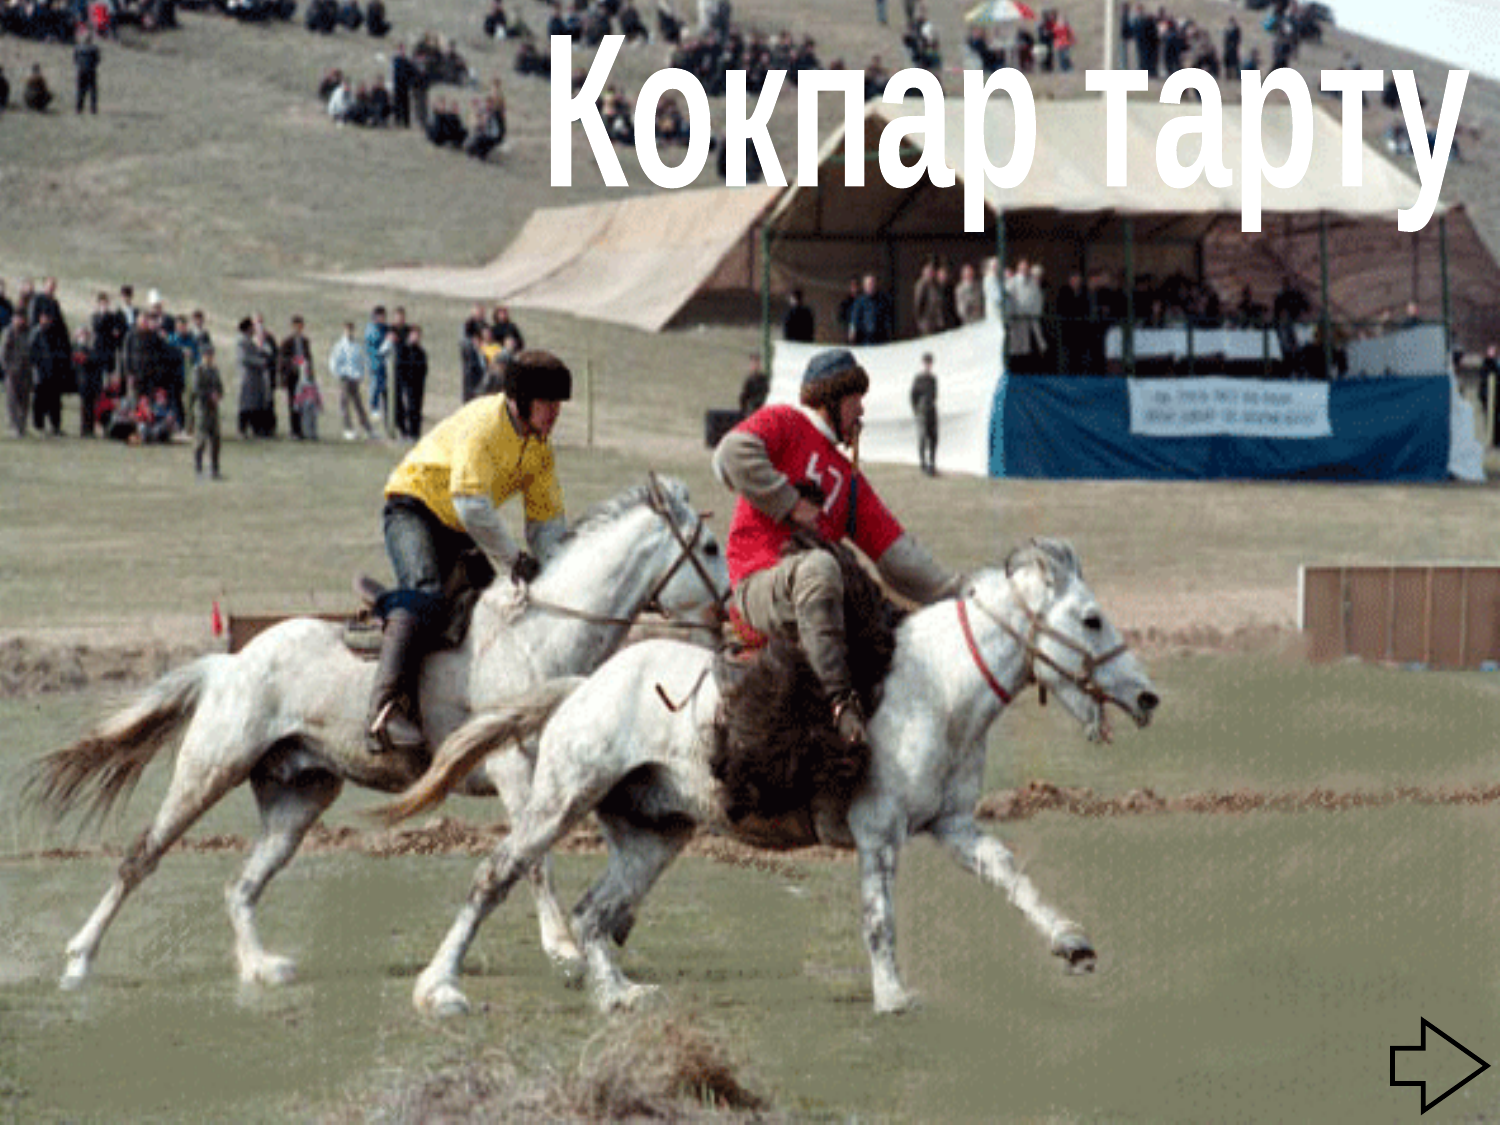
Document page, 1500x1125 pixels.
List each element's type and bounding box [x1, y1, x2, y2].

text_box [1392, 1020, 1488, 1111]
picture [0, 0, 1500, 1125]
